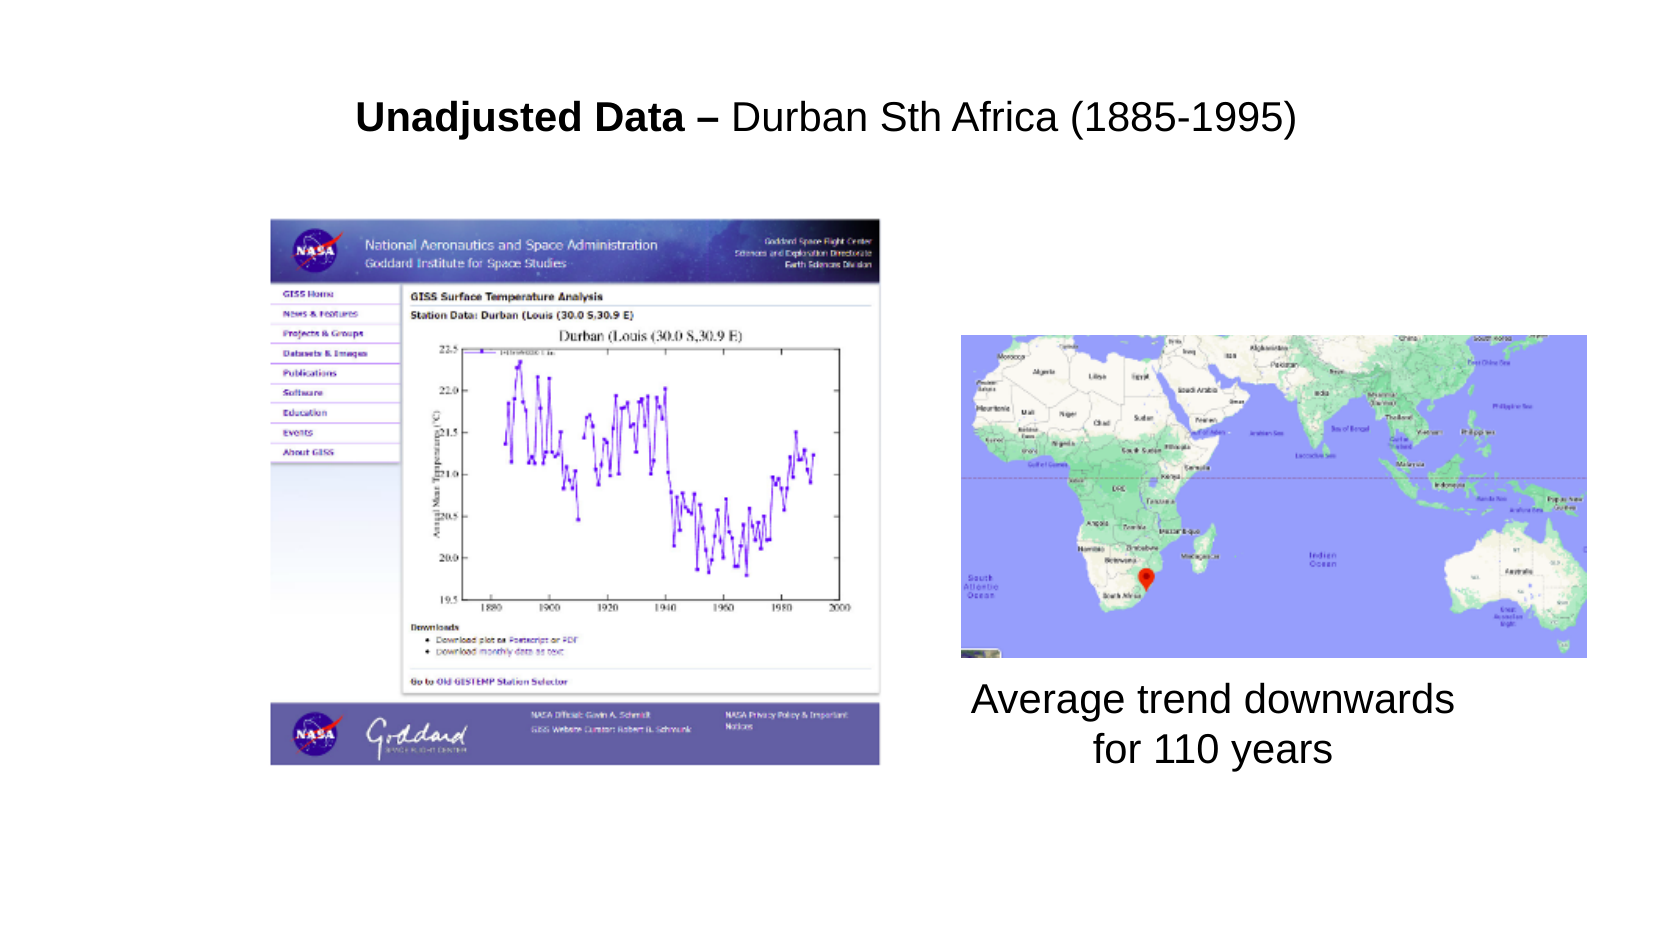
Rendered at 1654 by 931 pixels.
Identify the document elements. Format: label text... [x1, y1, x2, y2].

text_box Average trend downwards for 110 years [947, 664, 1480, 780]
picture [961, 335, 1587, 658]
text_box Unadjusted Data – Durban Sth Africa (1885-1995) [82, 89, 1571, 140]
picture [262, 215, 889, 770]
